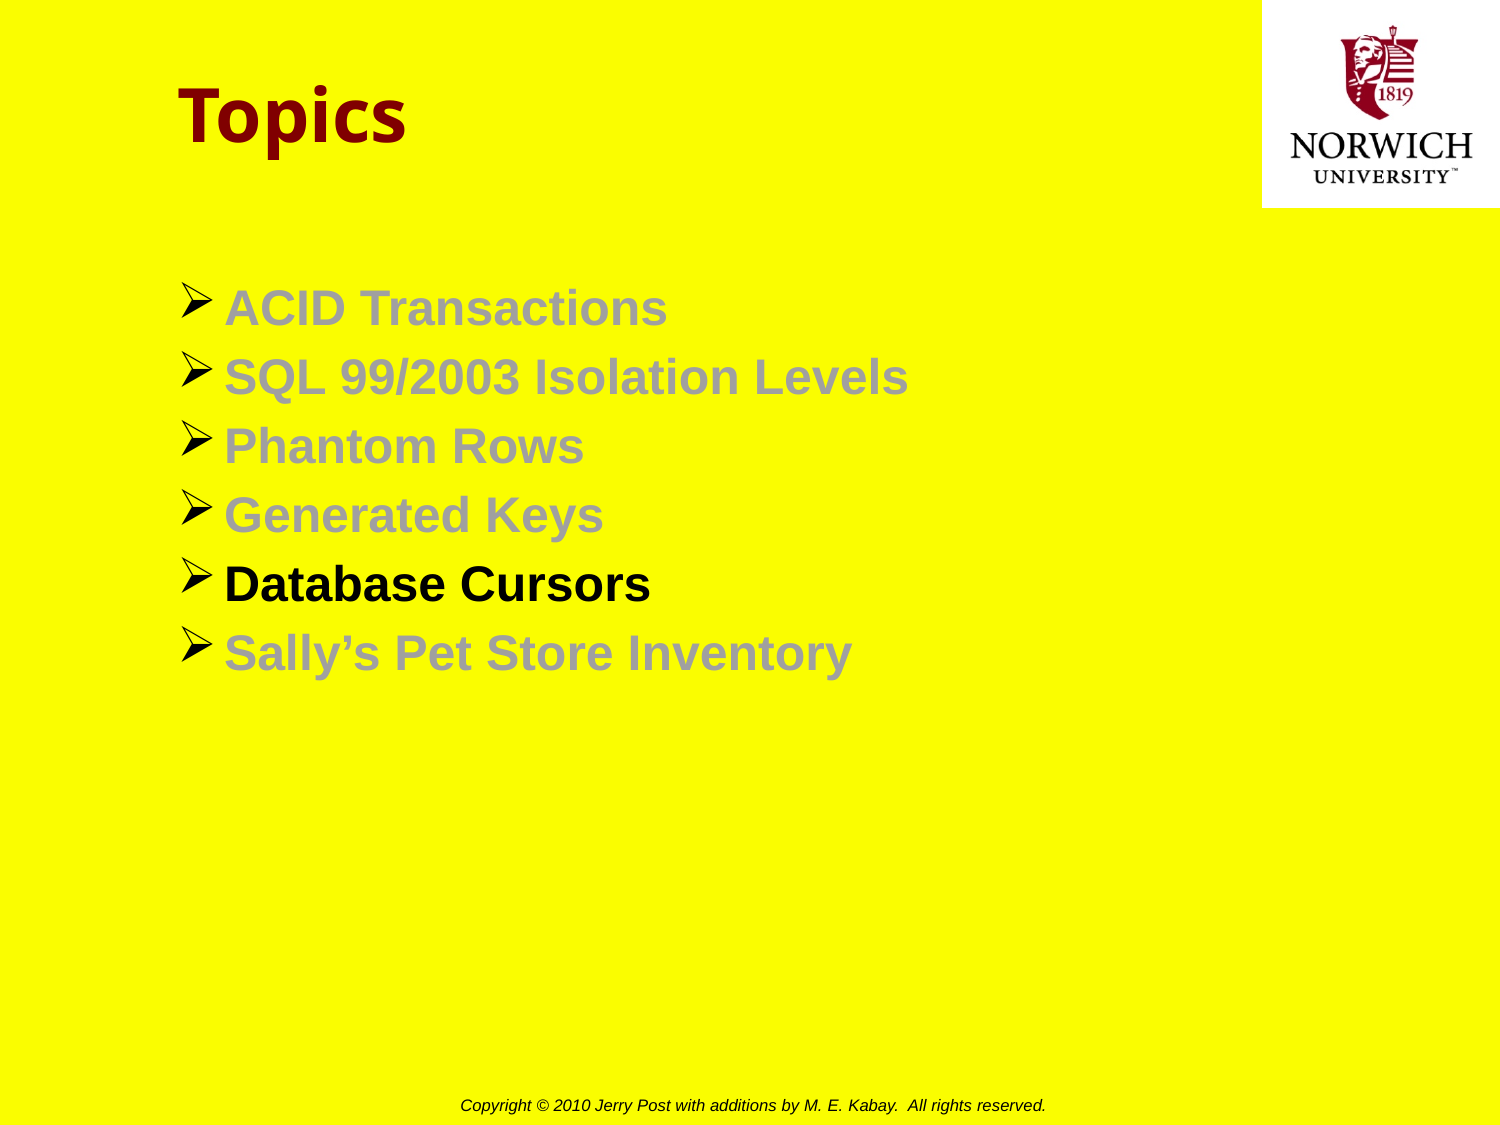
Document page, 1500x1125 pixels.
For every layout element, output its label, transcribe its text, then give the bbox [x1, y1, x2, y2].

title Topics [161, 24, 1339, 213]
picture [1262, 0, 1500, 208]
list ACID Transactions SQL 99/2003 Isolation Levels Phantom Rows Generated Keys Database Cursors Sally’s Pet Store Inventory [161, 274, 1339, 1039]
